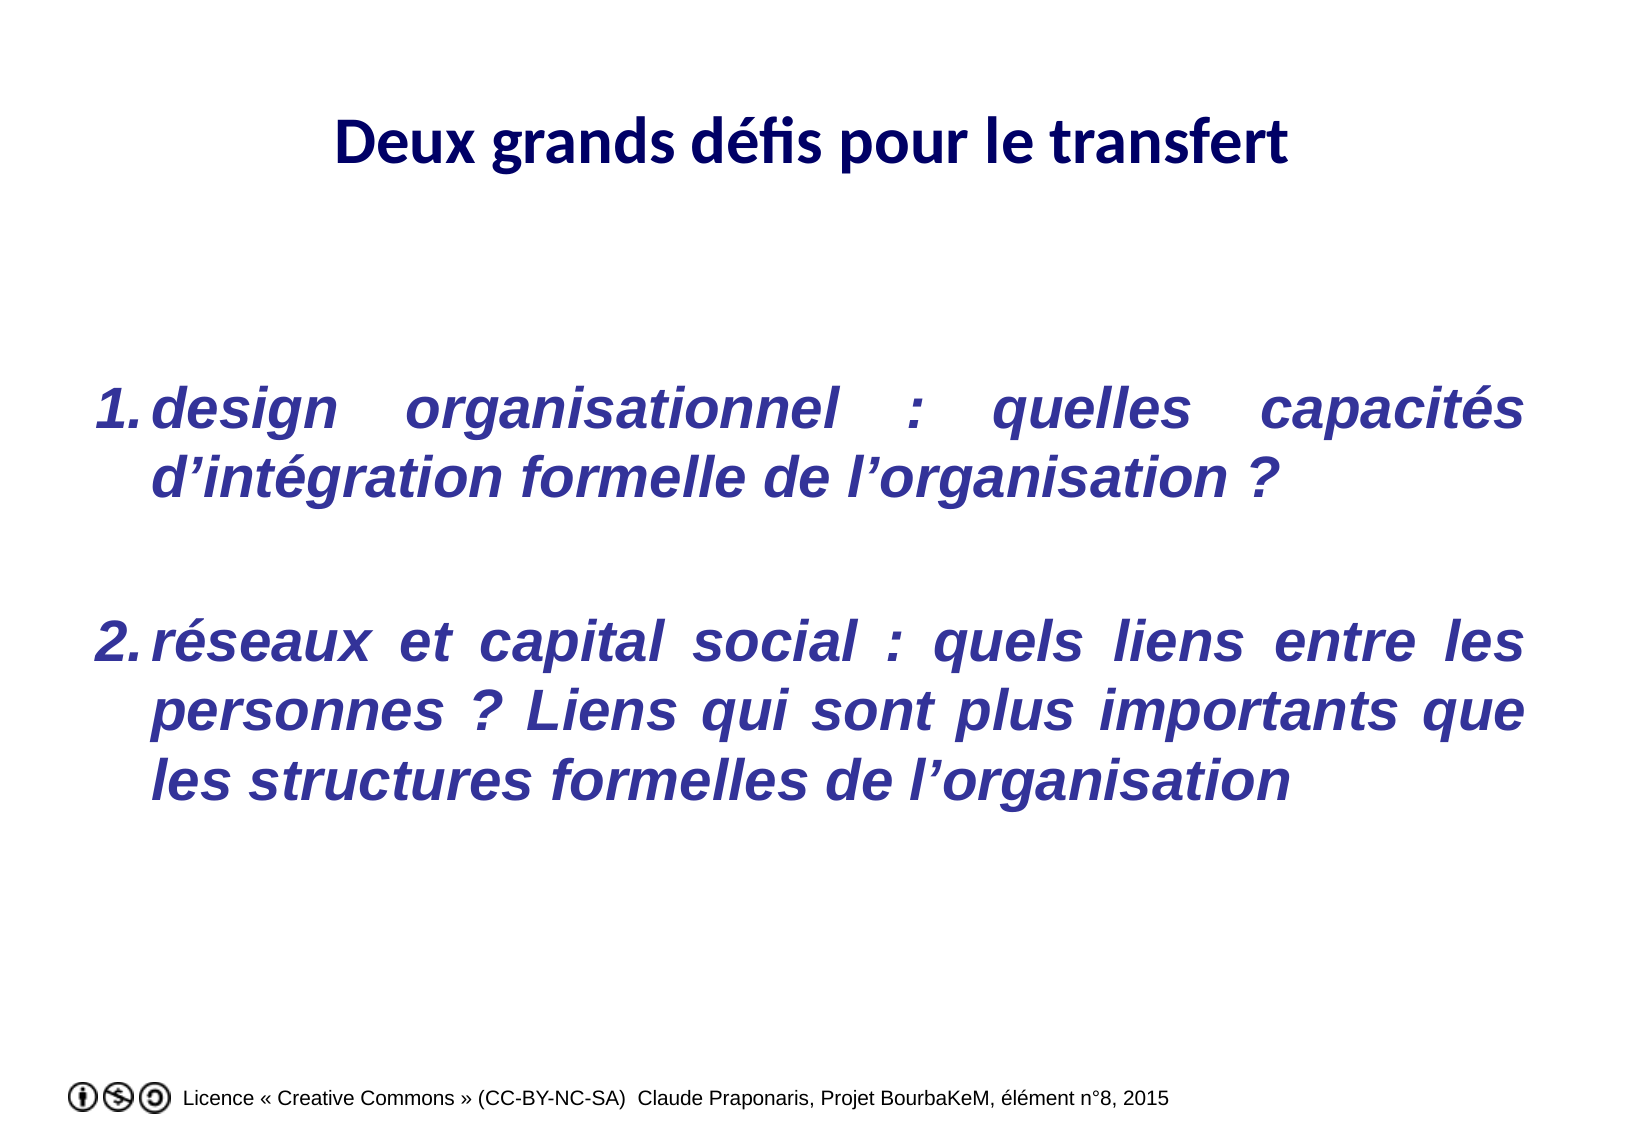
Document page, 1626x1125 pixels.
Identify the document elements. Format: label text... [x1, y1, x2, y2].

picture [68, 1082, 98, 1112]
list design organisationnel : quelles capacités d’intégration formelle de l’organisation ? réseaux et capital social : quels liens entre les personnes ? Liens qui sont plus importants que les structures formelles de l’organisation [79, 219, 1543, 963]
picture [103, 1082, 134, 1112]
title Deux grands défis pour le transfert [80, 77, 1544, 197]
